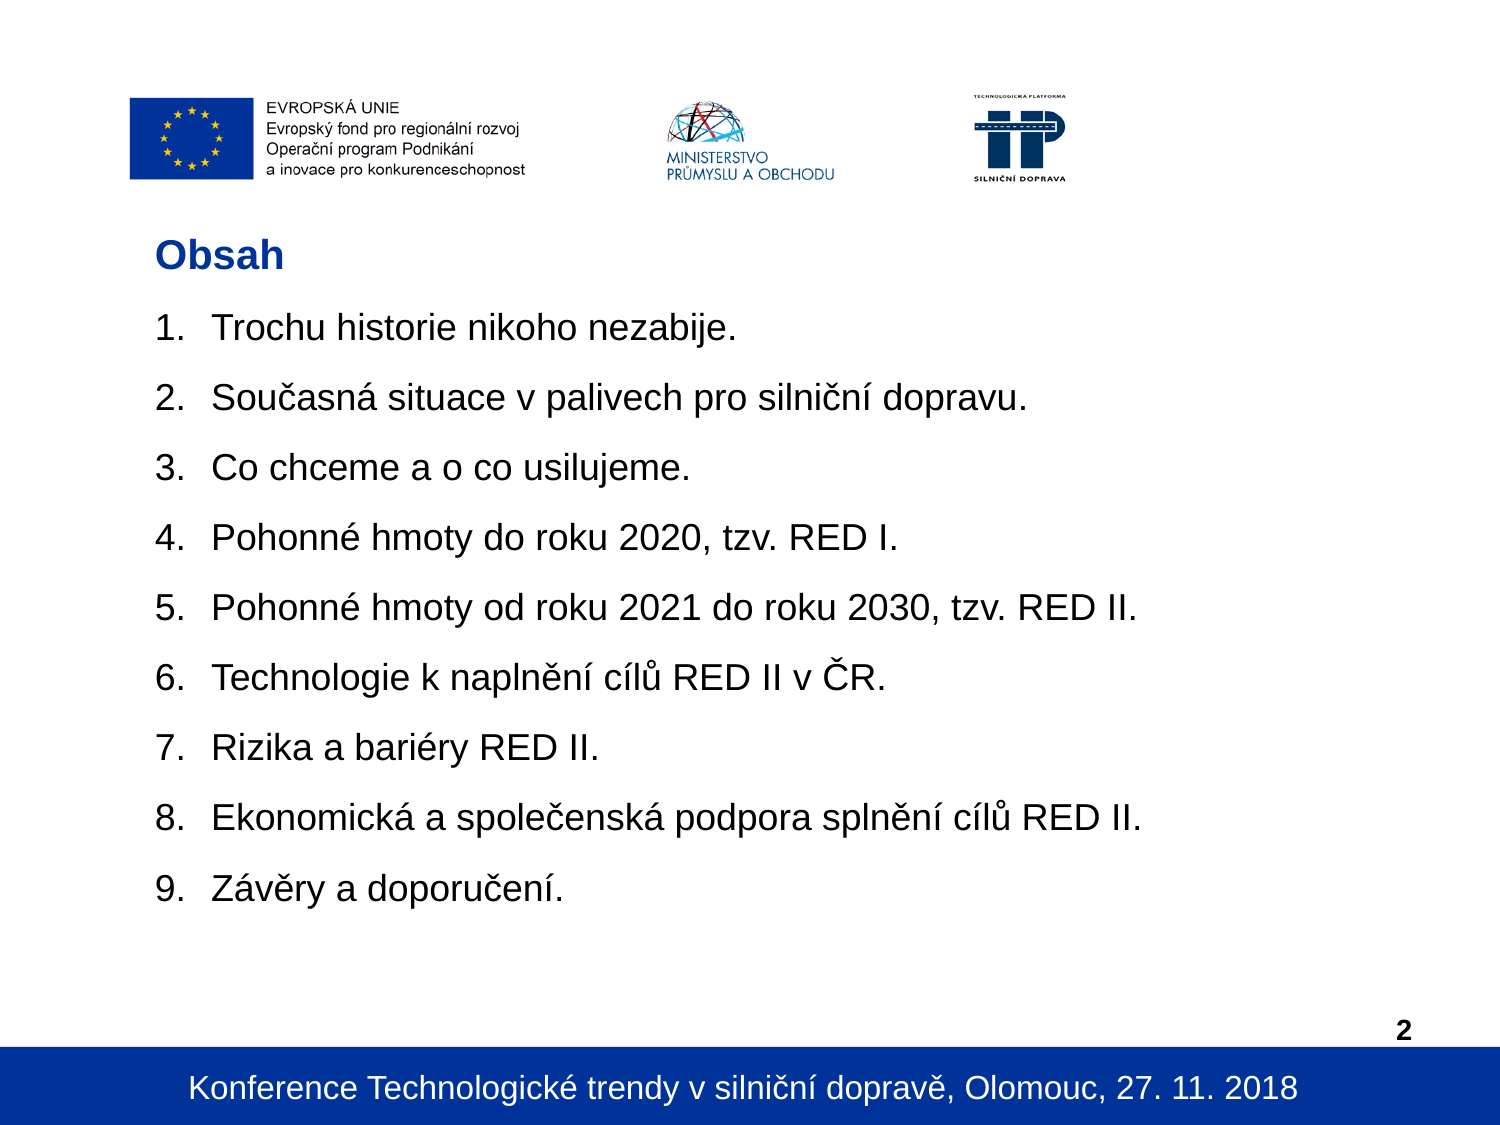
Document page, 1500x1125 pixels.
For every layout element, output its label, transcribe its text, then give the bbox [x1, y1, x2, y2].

picture [656, 90, 844, 191]
text_box Konference Technologické trendy v silniční dopravě, Olomouc, 27. 11. 2018 [29, 1058, 1459, 1114]
text_box [0, 1046, 1500, 1125]
subtitle Obsah Trochu historie nikoho nezabije. Současná situace v palivech pro silniční dopravu. Co chceme a o co usilujeme. Pohonné hmoty do roku 2020, tzv. RED I. Pohonné hmoty od roku 2021 do roku 2030, tzv. RED II. Technologie k naplnění cílů RED II v ČR. Rizika a bariéry RED II. Ekonomická a společenská podpora splnění cílů RED II. Závěry a doporučení. [139, 220, 1436, 1013]
slide_number 2 [1077, 1004, 1428, 1083]
picture [101, 70, 583, 207]
picture [962, 91, 1078, 183]
